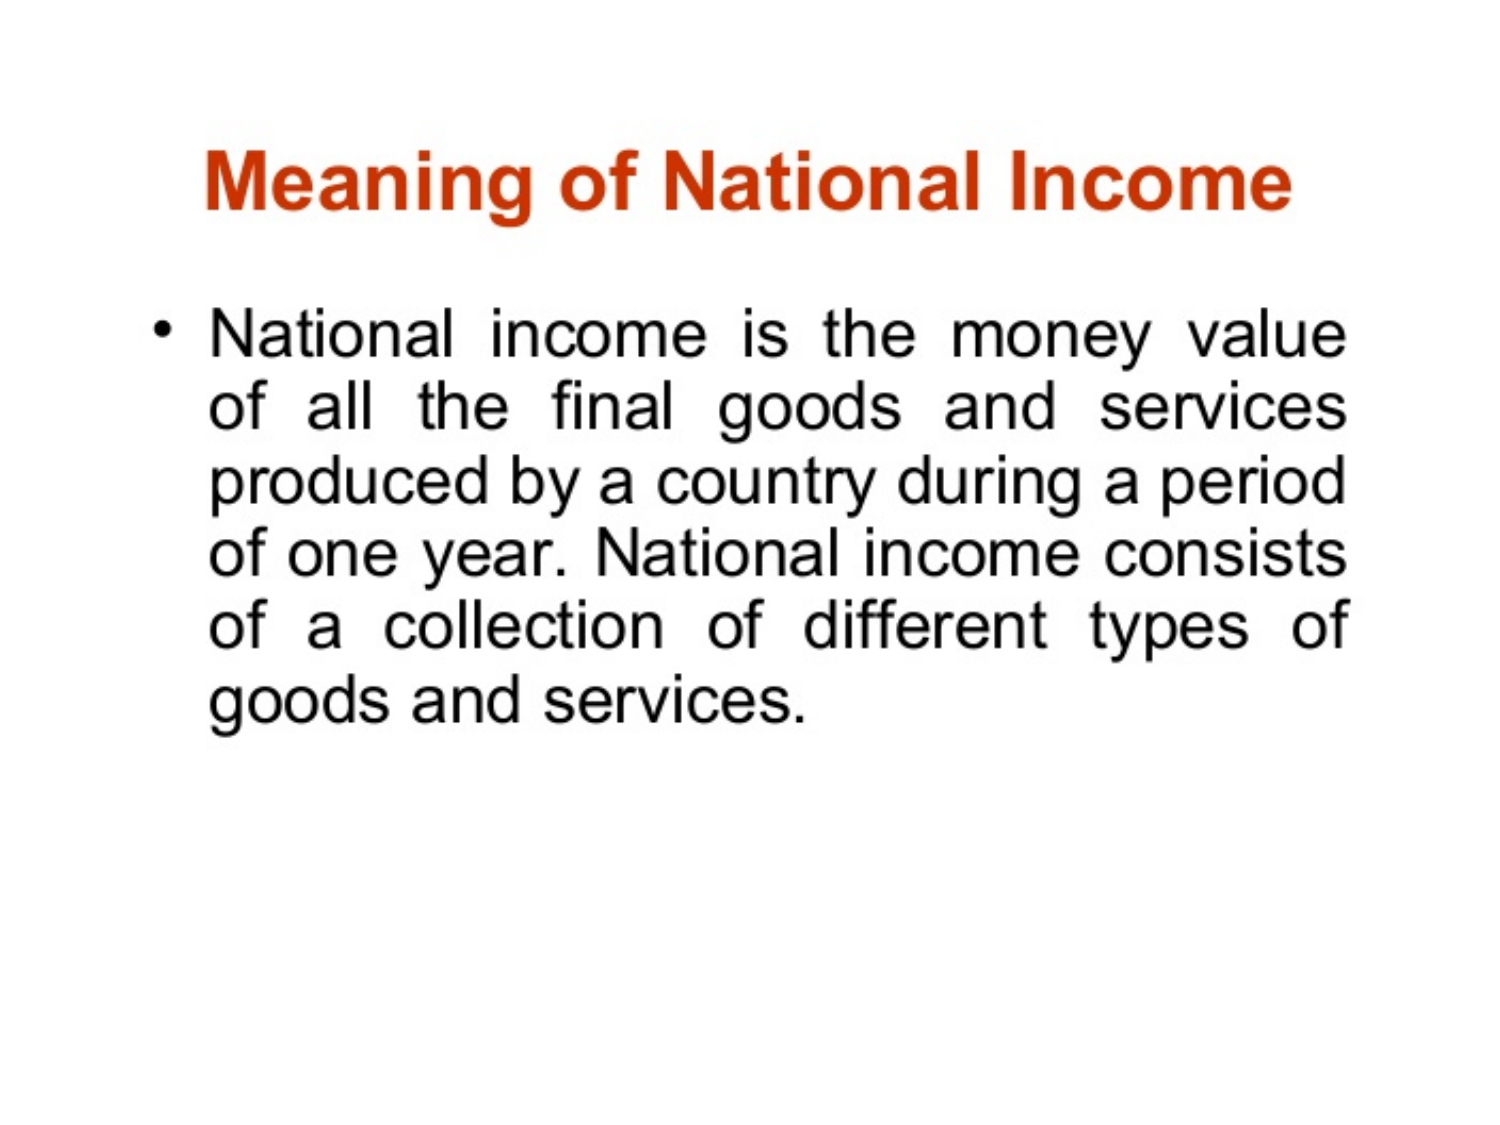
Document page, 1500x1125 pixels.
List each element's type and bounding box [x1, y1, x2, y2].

picture [70, 53, 1430, 1072]
